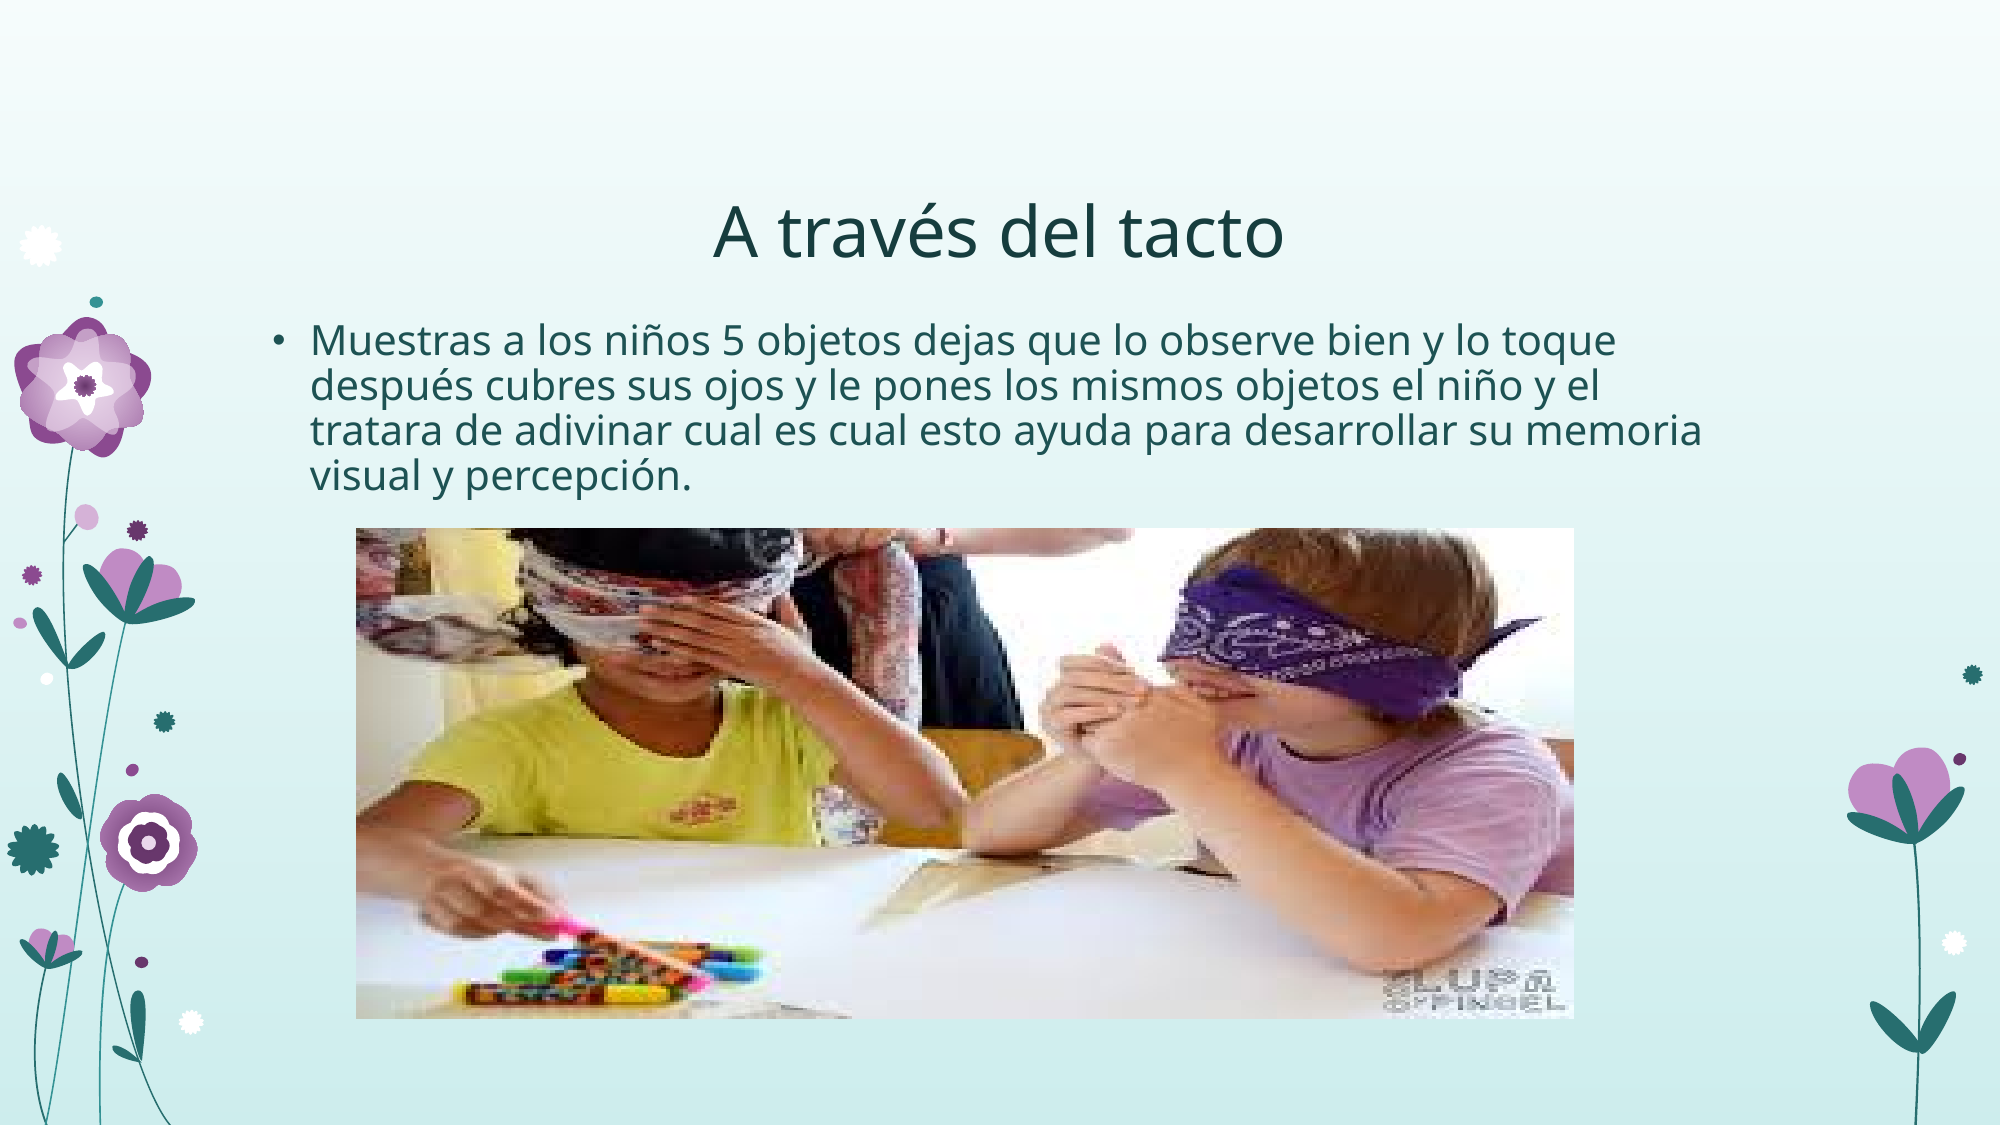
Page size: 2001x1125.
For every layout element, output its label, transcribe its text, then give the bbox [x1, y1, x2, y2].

title A través del tacto [249, 92, 1750, 281]
list Muestras a los niños 5 objetos dejas que lo observe bien y lo toque después cubres sus ojos y le pones los mismos objetos el niño y el tratara de adivinar cual es cual esto ayuda para desarrollar su memoria visual y percepción. [249, 311, 1750, 987]
picture [356, 528, 1574, 1019]
